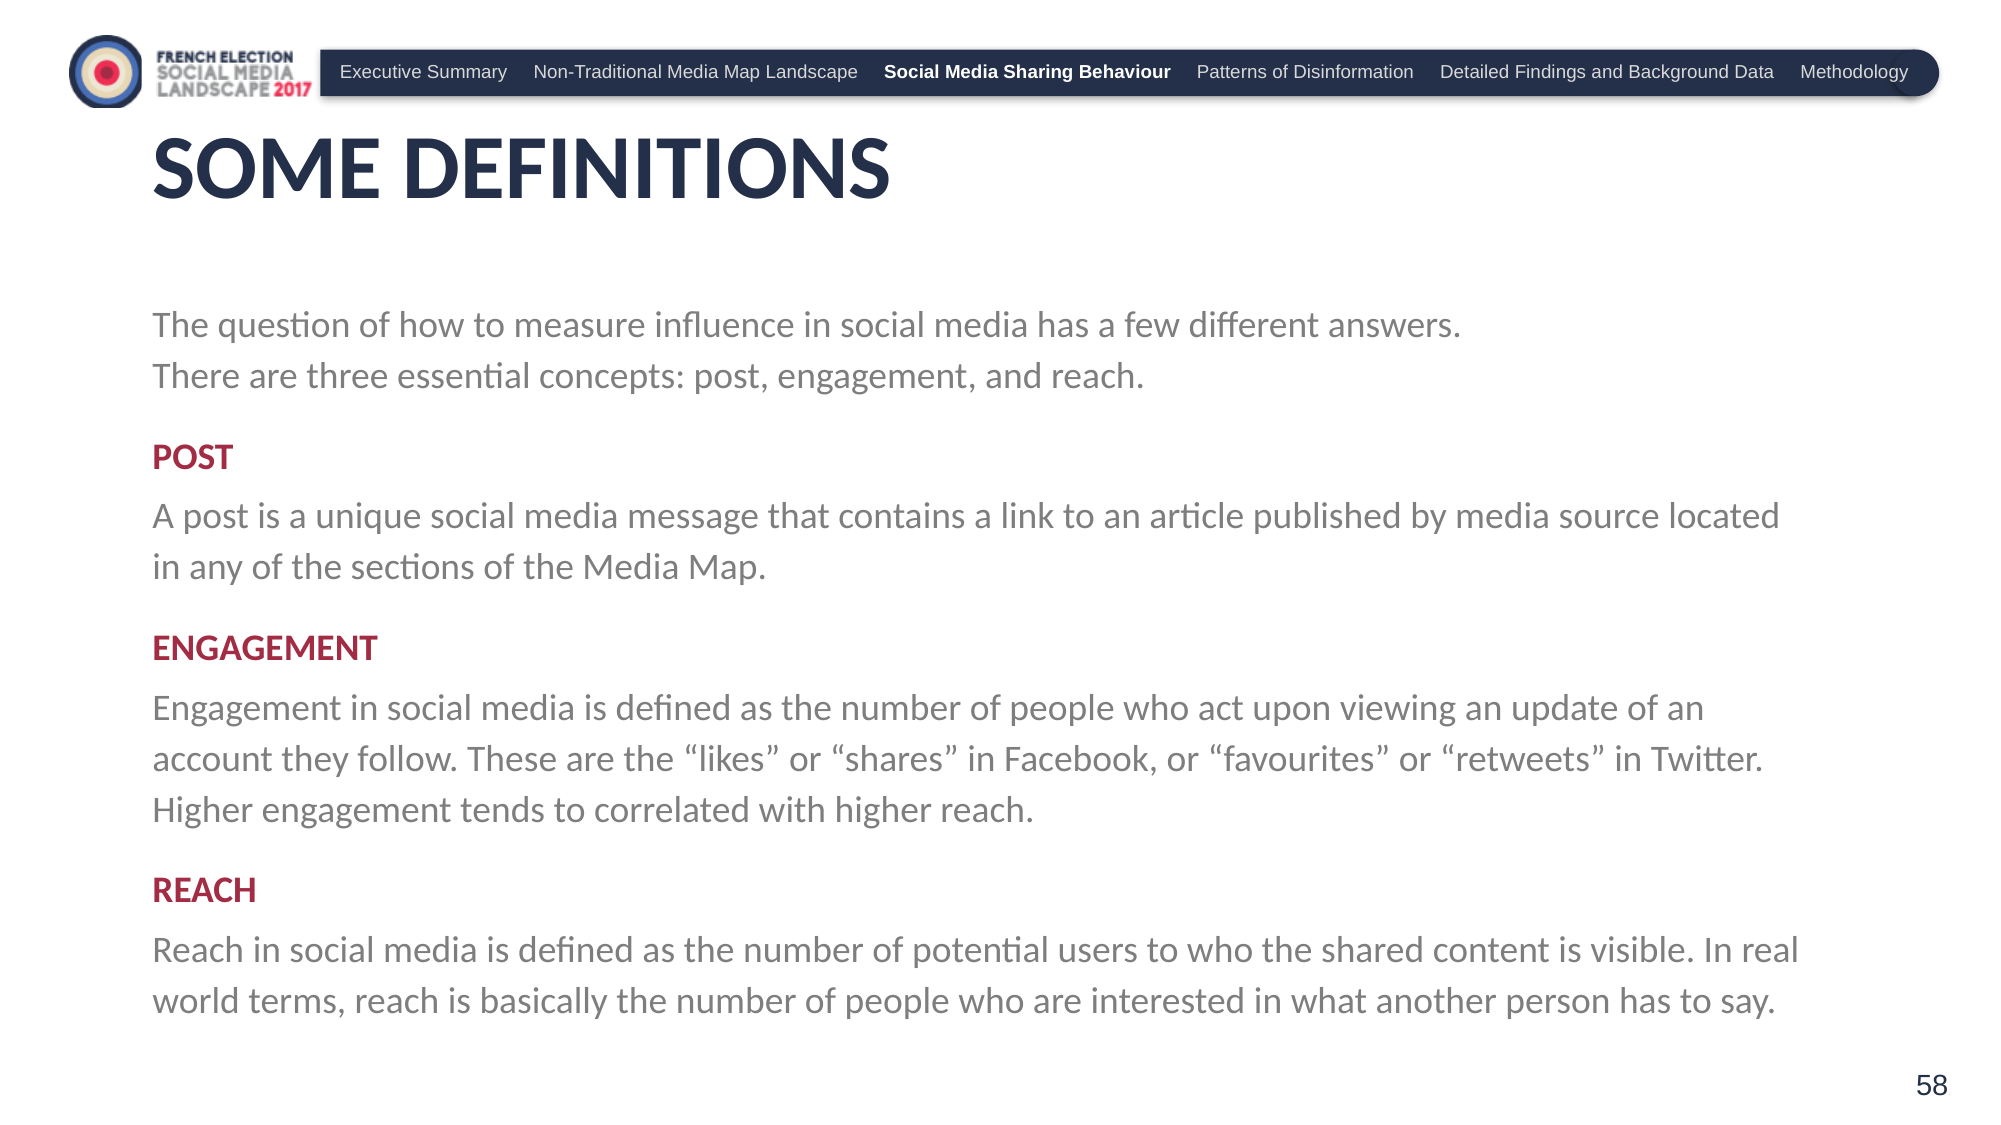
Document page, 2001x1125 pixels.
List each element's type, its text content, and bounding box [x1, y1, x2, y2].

text_box Executive Summary Non-Traditional Media Map Landscape Social Media Sharing Behaviour Patterns of Disinformation Detailed Findings and Background Data Methodology [323, 49, 1933, 93]
title SOME DEFINITIONS [137, 59, 1863, 278]
list The question of how to measure influence in social media has a few different answers. There are three essential concepts: post, engagement, and reach. POST A post is a unique social media message that contains a link to an article published by media source located in any of the sections of the Media Map. ENGAGEMENT Engagement in social media is defined as the number of people who act upon viewing an update of an account they follow. These are the “likes” or “shares” in Facebook, or “favourites” or “retweets” in Twitter. Higher engagement tends to correlated with higher reach. REACH Reach in social media is defined as the number of potential users to who the shared content is visible. In real world terms, reach is basically the number of people who are interested in what another person has to say. [137, 278, 1832, 1125]
